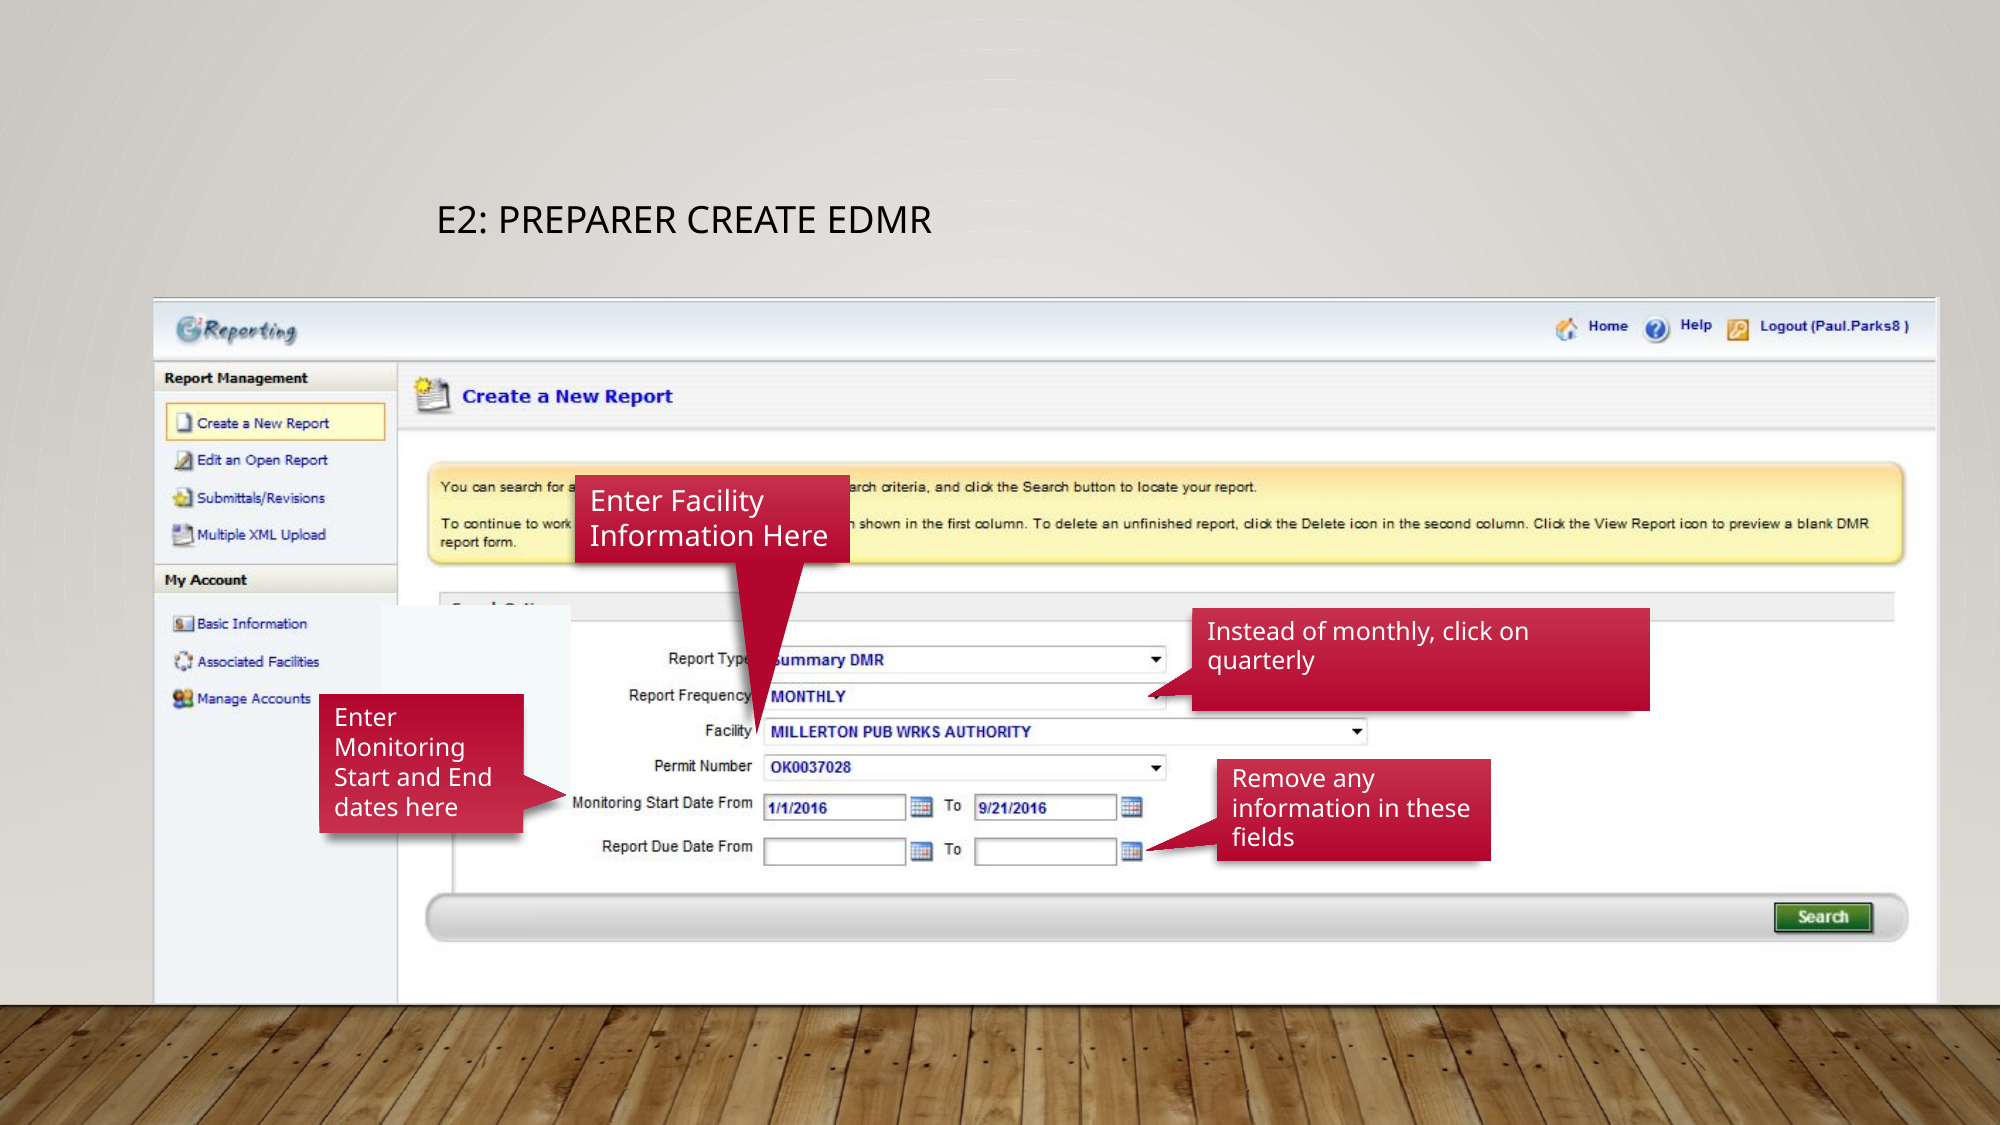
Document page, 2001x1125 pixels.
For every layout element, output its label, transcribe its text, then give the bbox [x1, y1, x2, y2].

picture [151, 297, 1940, 1003]
title E2: Preparer Create eDMR [421, 193, 1574, 250]
picture [0, 1005, 2000, 1125]
